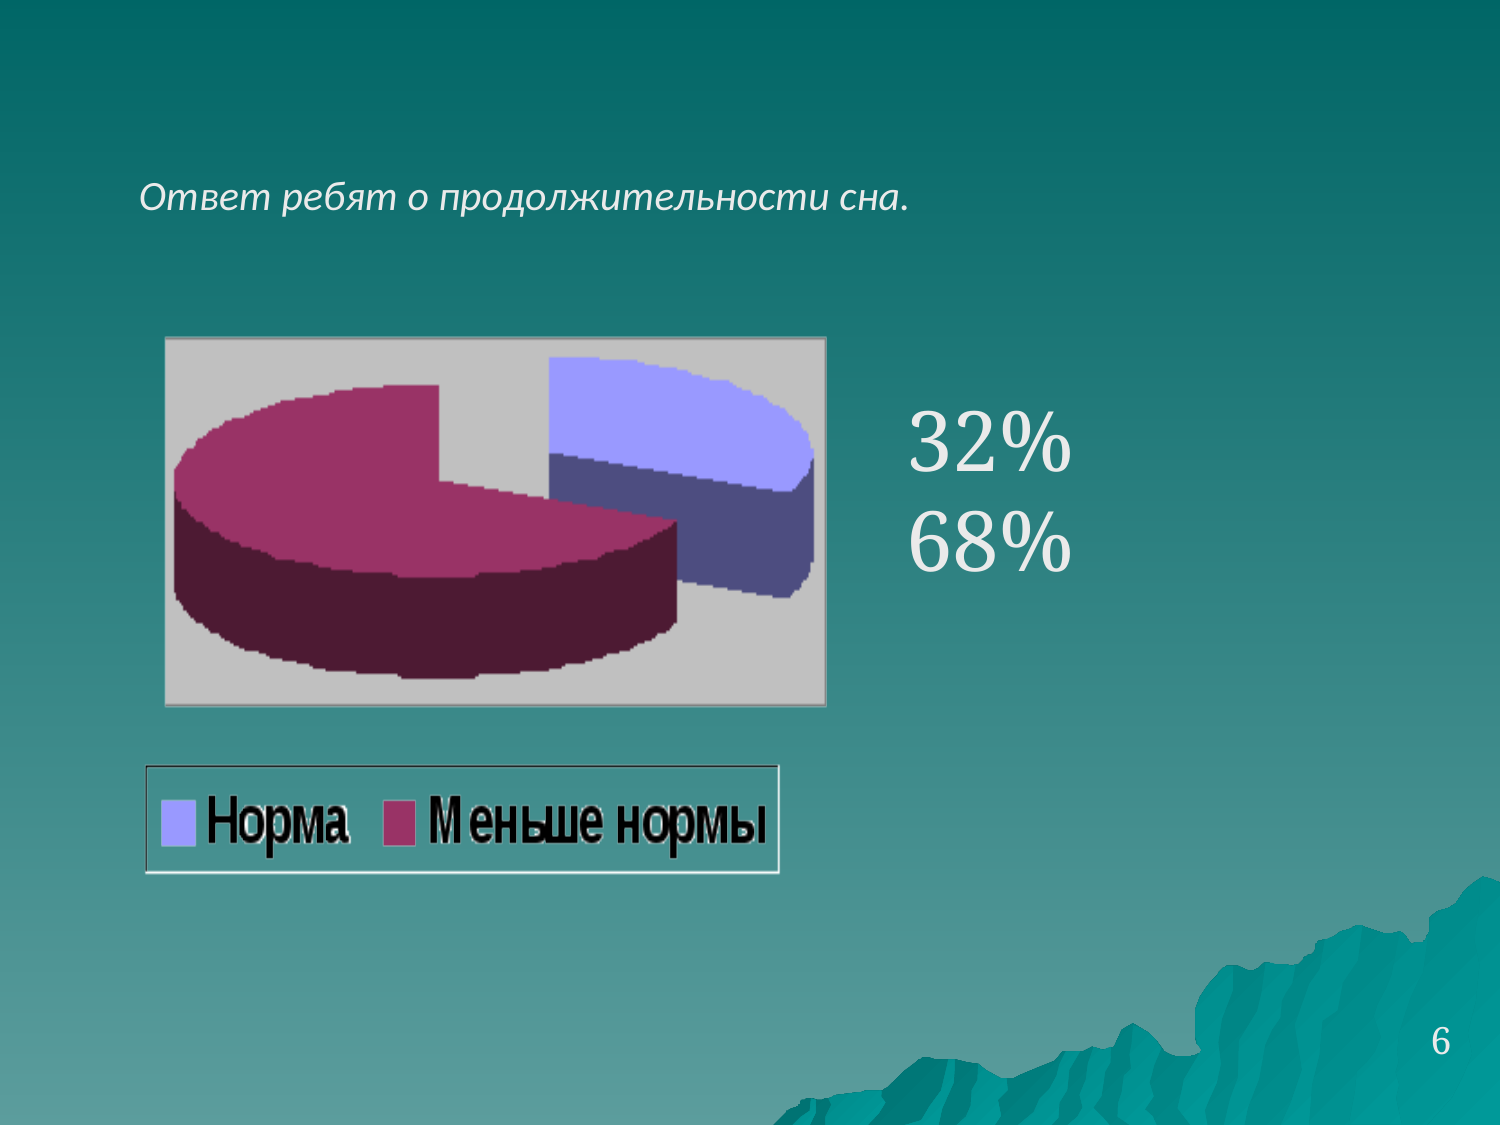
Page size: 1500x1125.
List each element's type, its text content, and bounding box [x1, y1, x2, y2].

text_box 32% 68% [891, 380, 1152, 596]
text_box Ответ ребят о продолжительности сна. [123, 161, 1270, 227]
picture [88, 196, 845, 906]
text_box 6 [1415, 1009, 1500, 1070]
